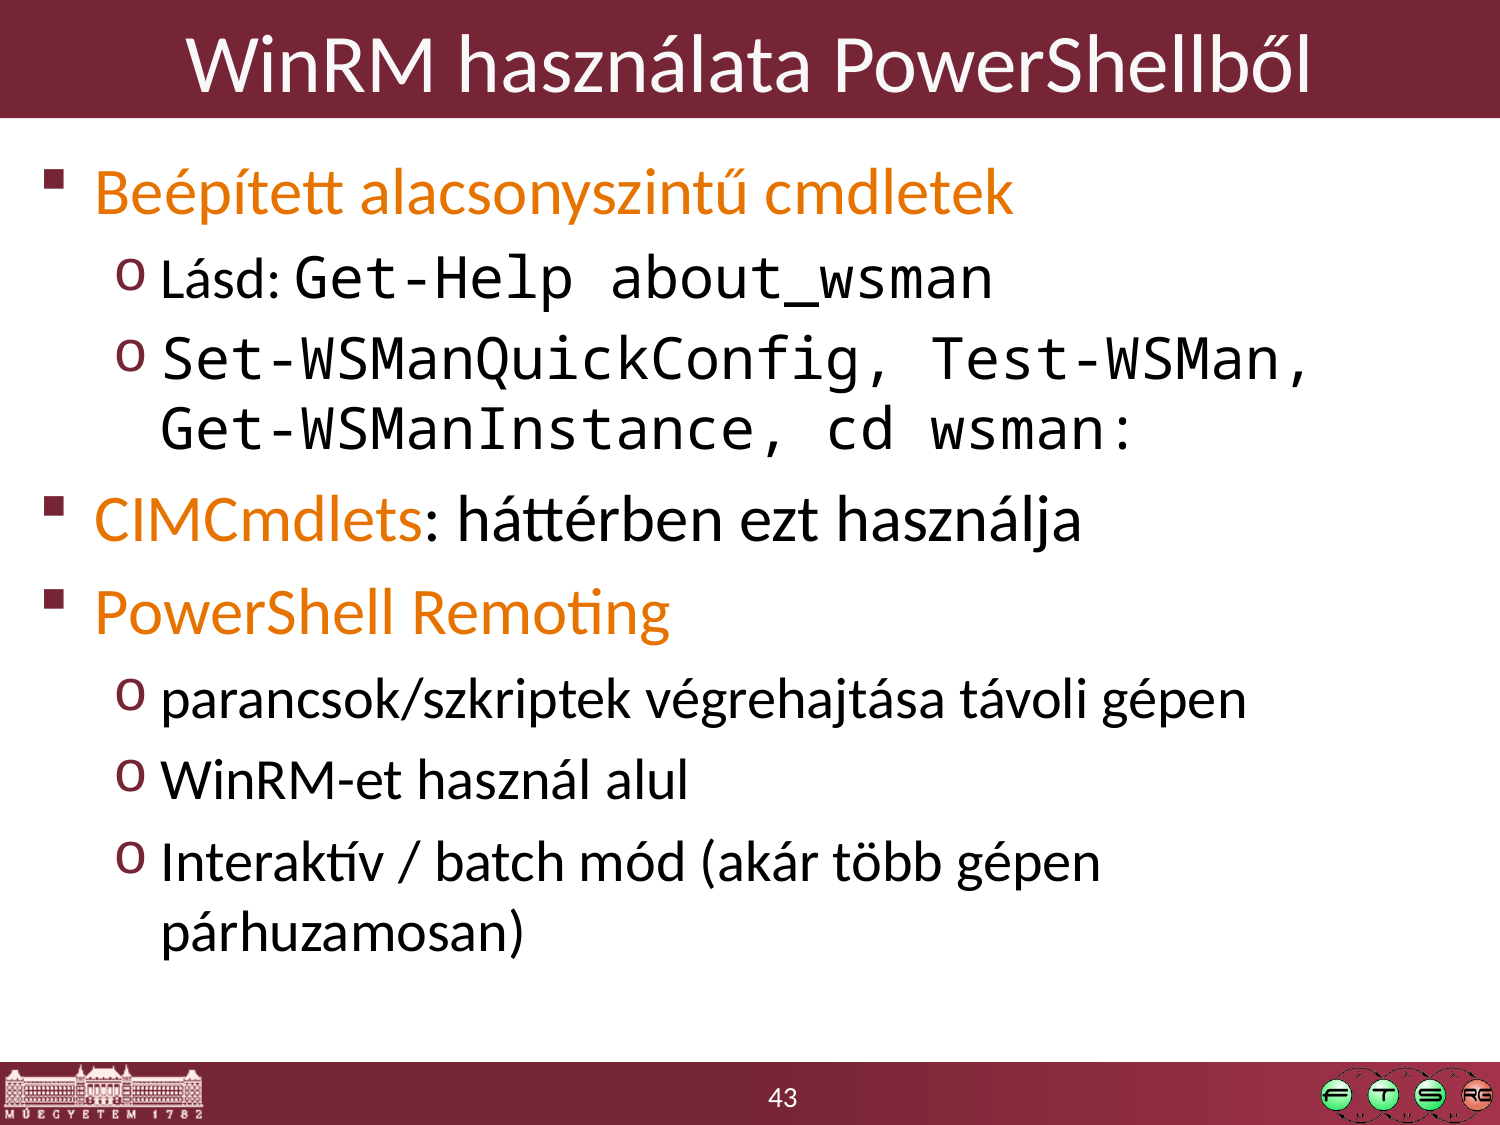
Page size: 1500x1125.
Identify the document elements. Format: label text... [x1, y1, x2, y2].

title WinRM használata PowerShellből [0, 0, 1500, 119]
picture [1318, 1065, 1494, 1125]
list Beépített alacsonyszintű cmdletek Lásd: Get-Help about_wsman Set-WSManQuickConfig, Test-WSMan, Get-WSManInstance, cd wsman: CIMCmdlets: háttérben ezt használja PowerShell Remoting parancsok/szkriptek végrehajtása távoli gépen WinRM-et használ alul Interaktív / batch mód (akár több gépen párhuzamosan) [23, 140, 1477, 1048]
picture [0, 1063, 209, 1123]
